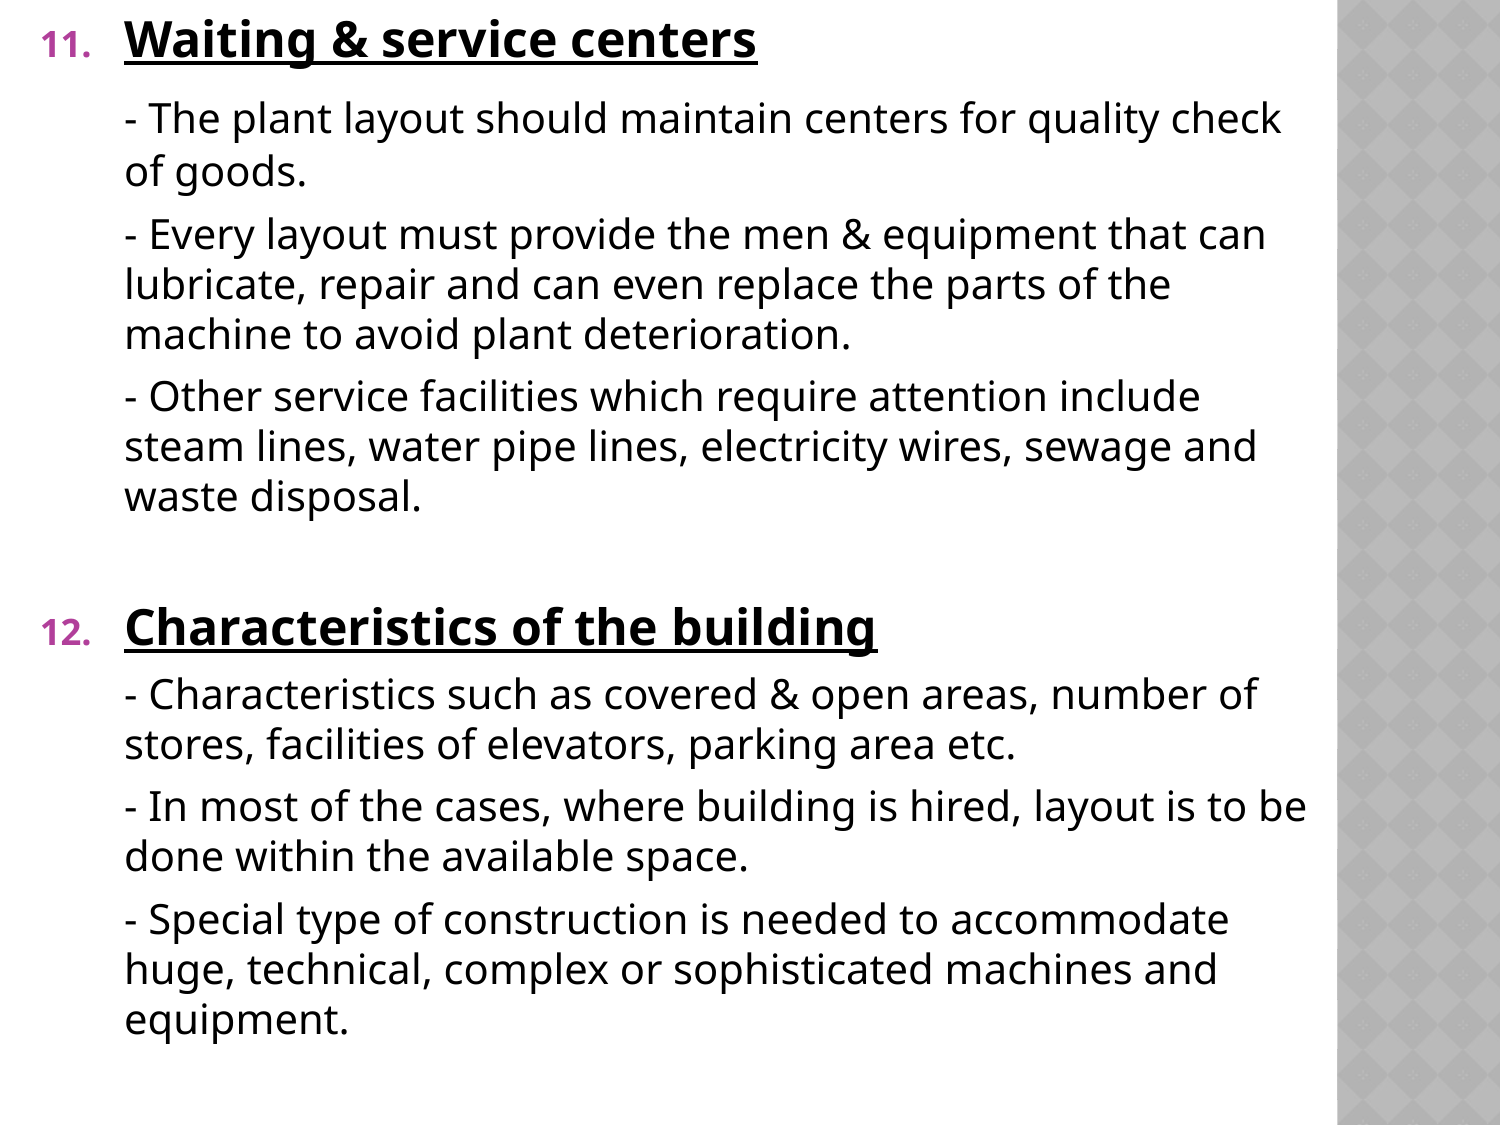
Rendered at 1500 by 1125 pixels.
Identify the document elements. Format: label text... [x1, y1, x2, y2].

list Waiting & service centers - The plant layout should maintain centers for quality check of goods. - Every layout must provide the men & equipment that can lubricate, repair and can even replace the parts of the machine to avoid plant deterioration. - Other service facilities which require attention include steam lines, water pipe lines, electricity wires, sewage and waste disposal. Characteristics of the building - Characteristics such as covered & open areas, number of stores, facilities of elevators, parking area etc. - In most of the cases, where building is hired, layout is to be done within the available space. - Special type of construction is needed to accommodate huge, technical, complex or sophisticated machines and equipment. [24, 0, 1325, 1100]
